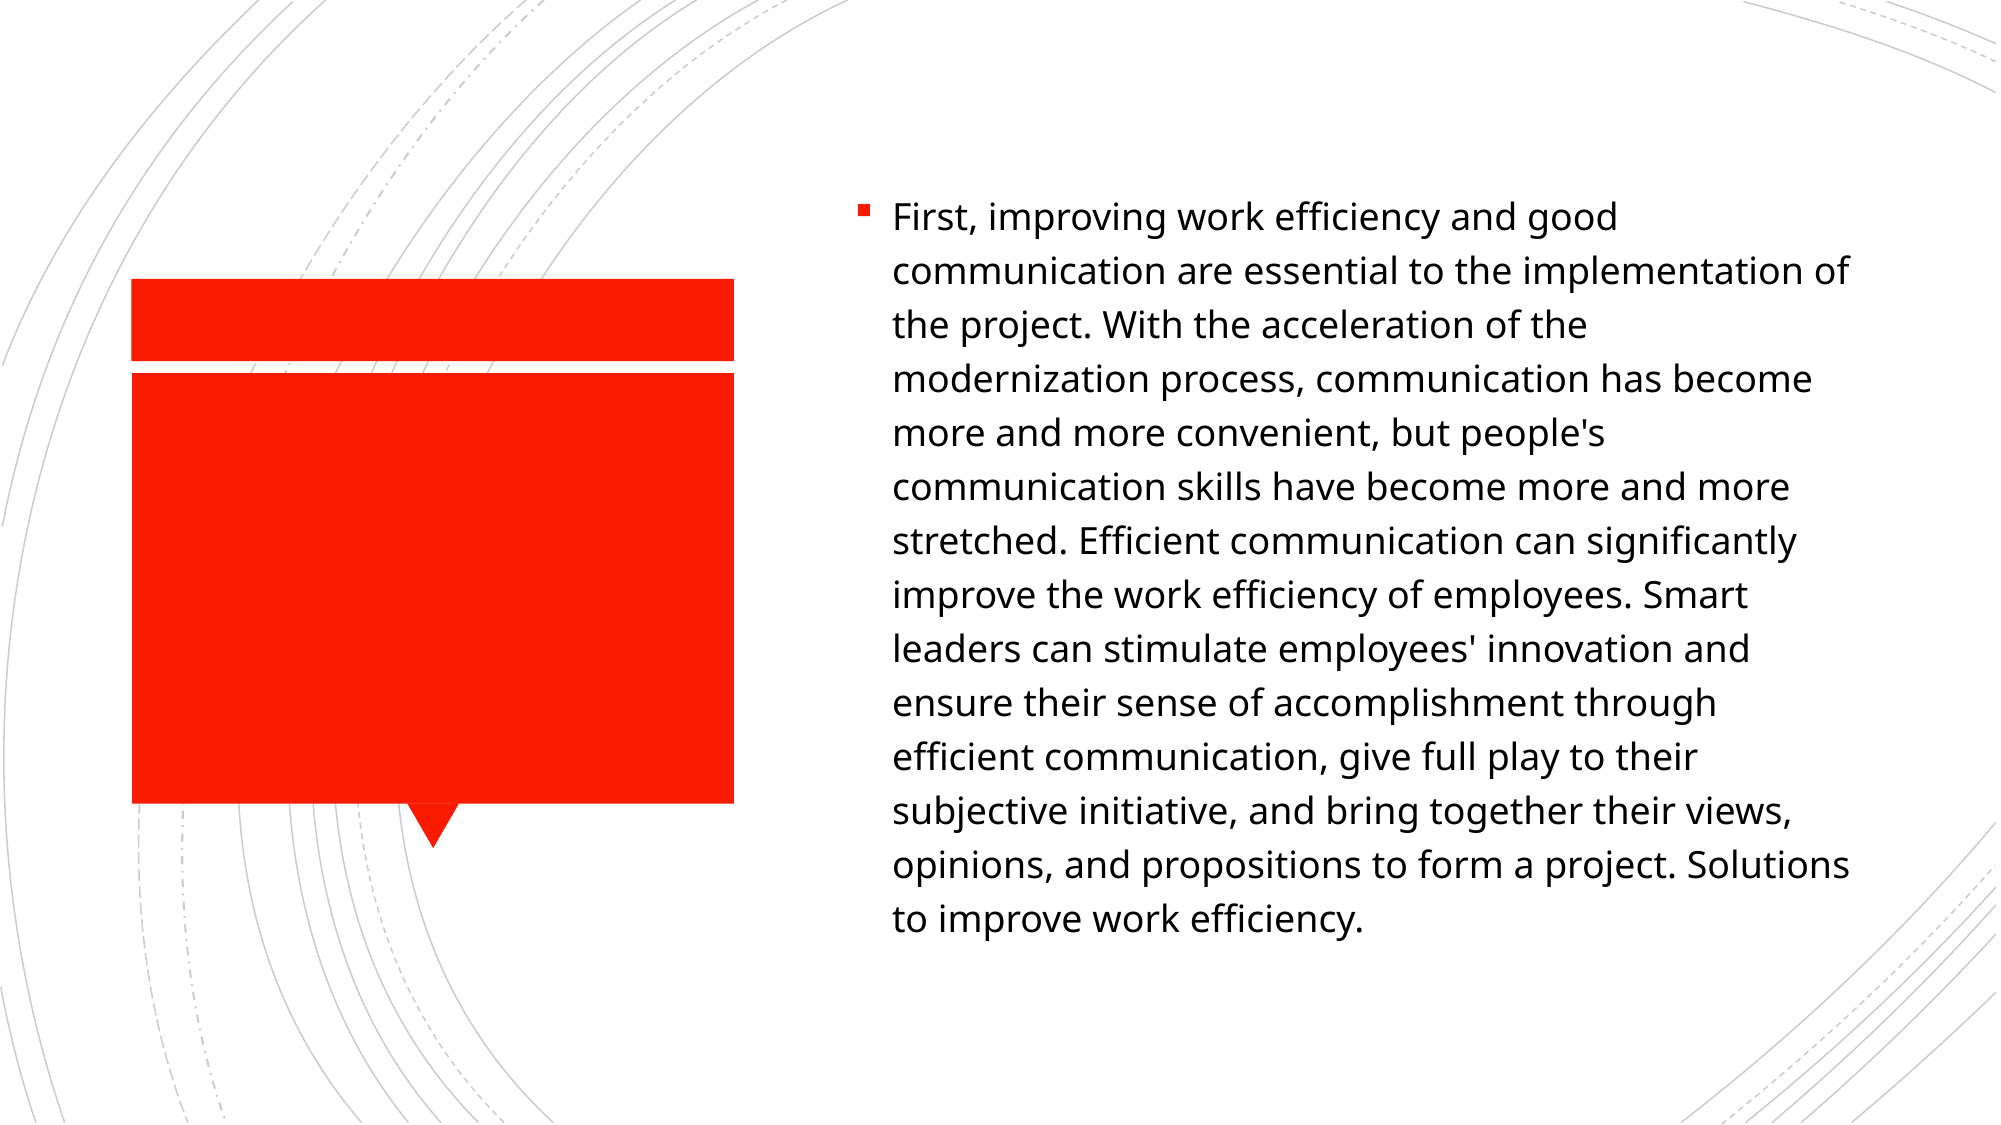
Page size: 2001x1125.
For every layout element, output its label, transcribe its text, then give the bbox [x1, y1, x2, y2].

list First, improving work efficiency and good communication are essential to the implementation of the project. With the acceleration of the modernization process, communication has become more and more convenient, but people's communication skills have become more and more stretched. Efficient communication can significantly improve the work efficiency of employees. Smart leaders can stimulate employees' innovation and ensure their sense of accomplishment through efficient communication, give full play to their subjective initiative, and bring together their views, opinions, and propositions to form a project. Solutions to improve work efficiency. [839, 131, 1871, 993]
